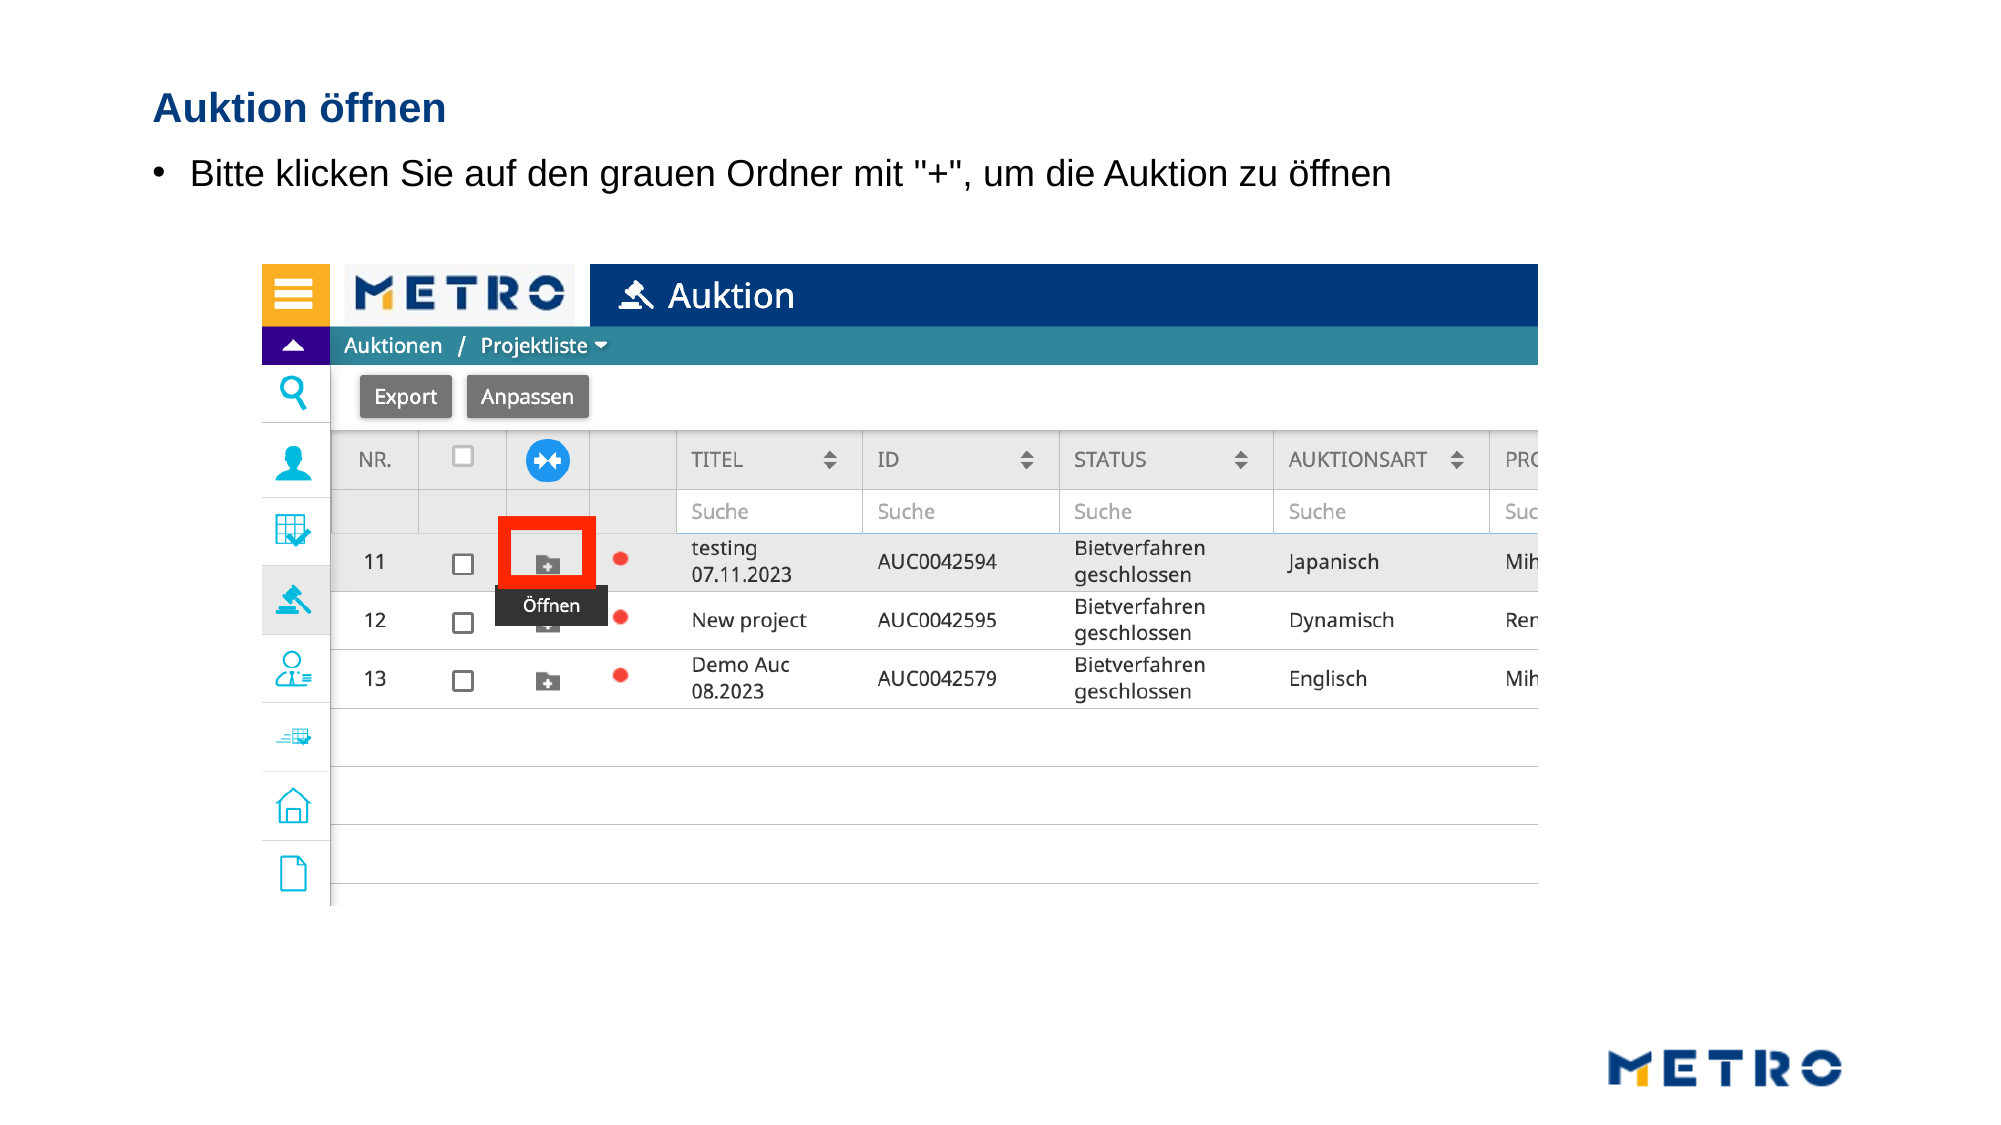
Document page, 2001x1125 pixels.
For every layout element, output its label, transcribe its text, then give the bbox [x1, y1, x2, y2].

picture [262, 264, 1538, 907]
list Bitte klicken Sie auf den grauen Ordner mit "+", um die Auktion zu öffnen [137, 146, 1863, 1014]
title Auktion öffnen [137, 59, 1863, 146]
picture [1582, 1042, 1863, 1103]
